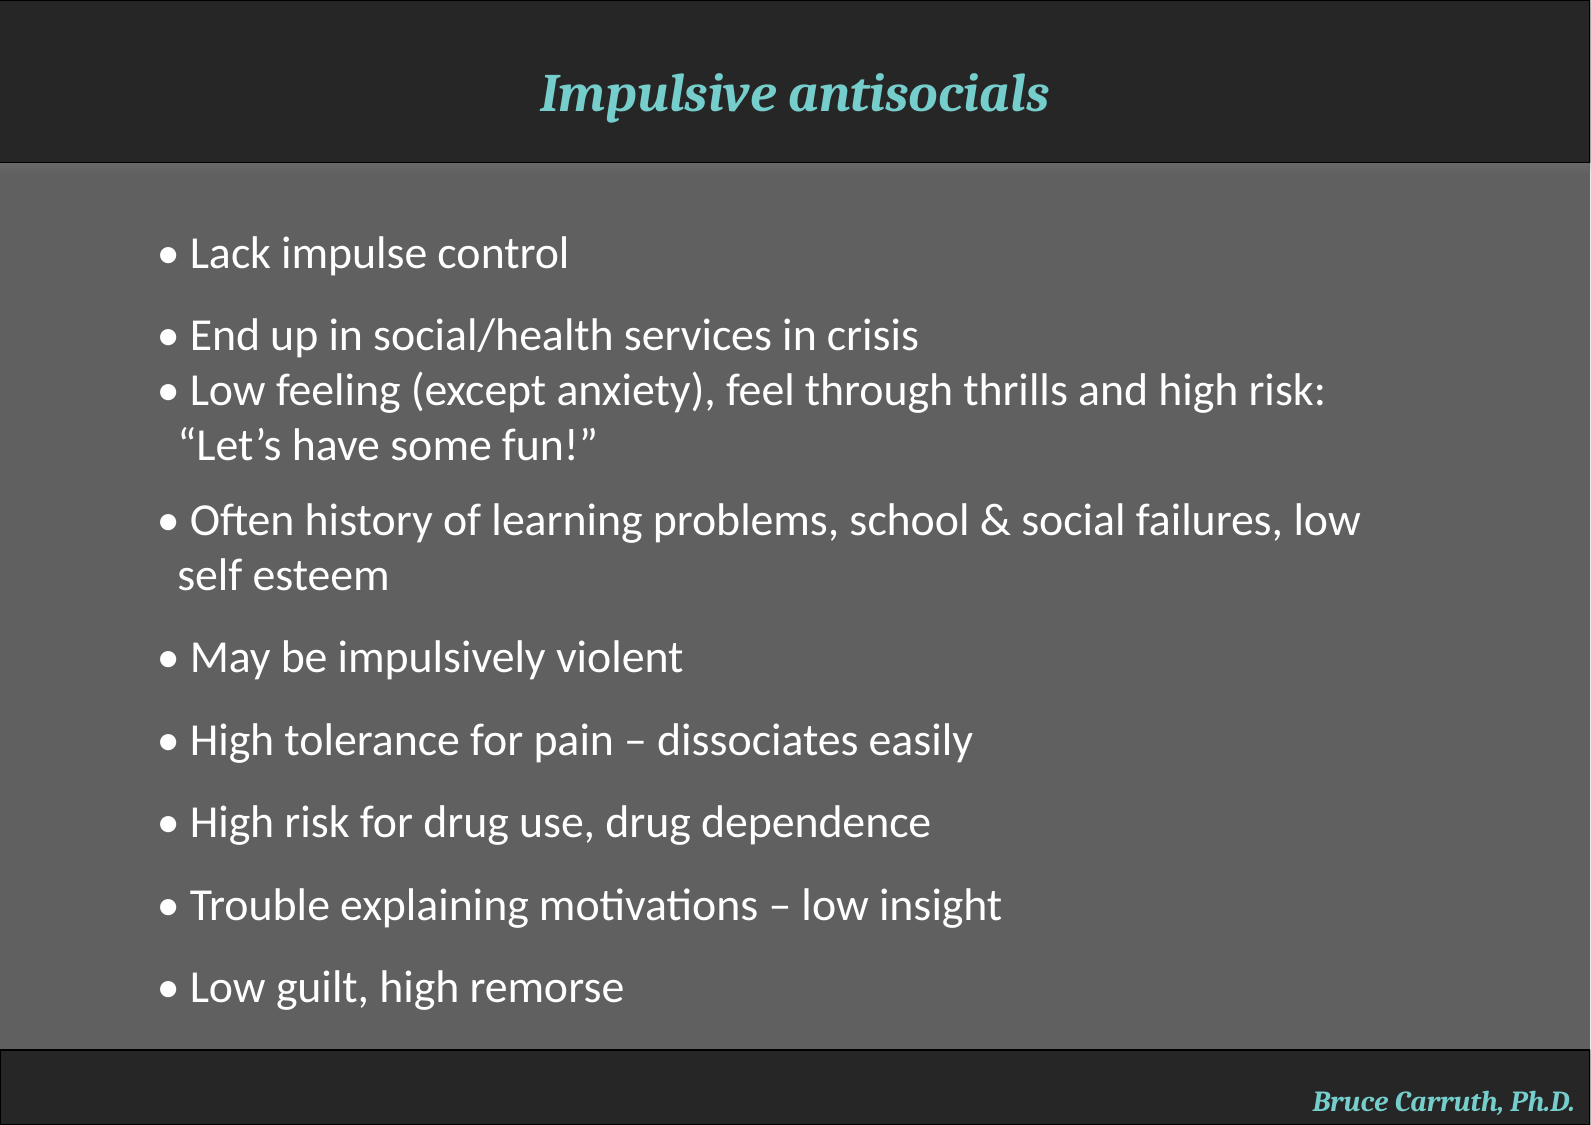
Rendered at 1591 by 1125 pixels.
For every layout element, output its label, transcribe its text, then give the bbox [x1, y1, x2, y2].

text_box [0, 0, 1591, 163]
text_box Impulsive antisocials [20, 50, 1571, 163]
text_box • Lack impulse control • End up in social/health services in crisis • Low feeling (except anxiety), feel through thrills and high risk: “Let’s have some fun!” • Often history of learning problems, school & social failures, low self esteem • May be impulsively violent • High tolerance for pain – dissociates easily • High risk for drug use, drug dependence • Trouble explaining motivations – low insight • Low guilt, high remorse [142, 187, 1580, 1020]
text_box Bruce Carruth, Ph.D. [0, 1049, 1591, 1125]
